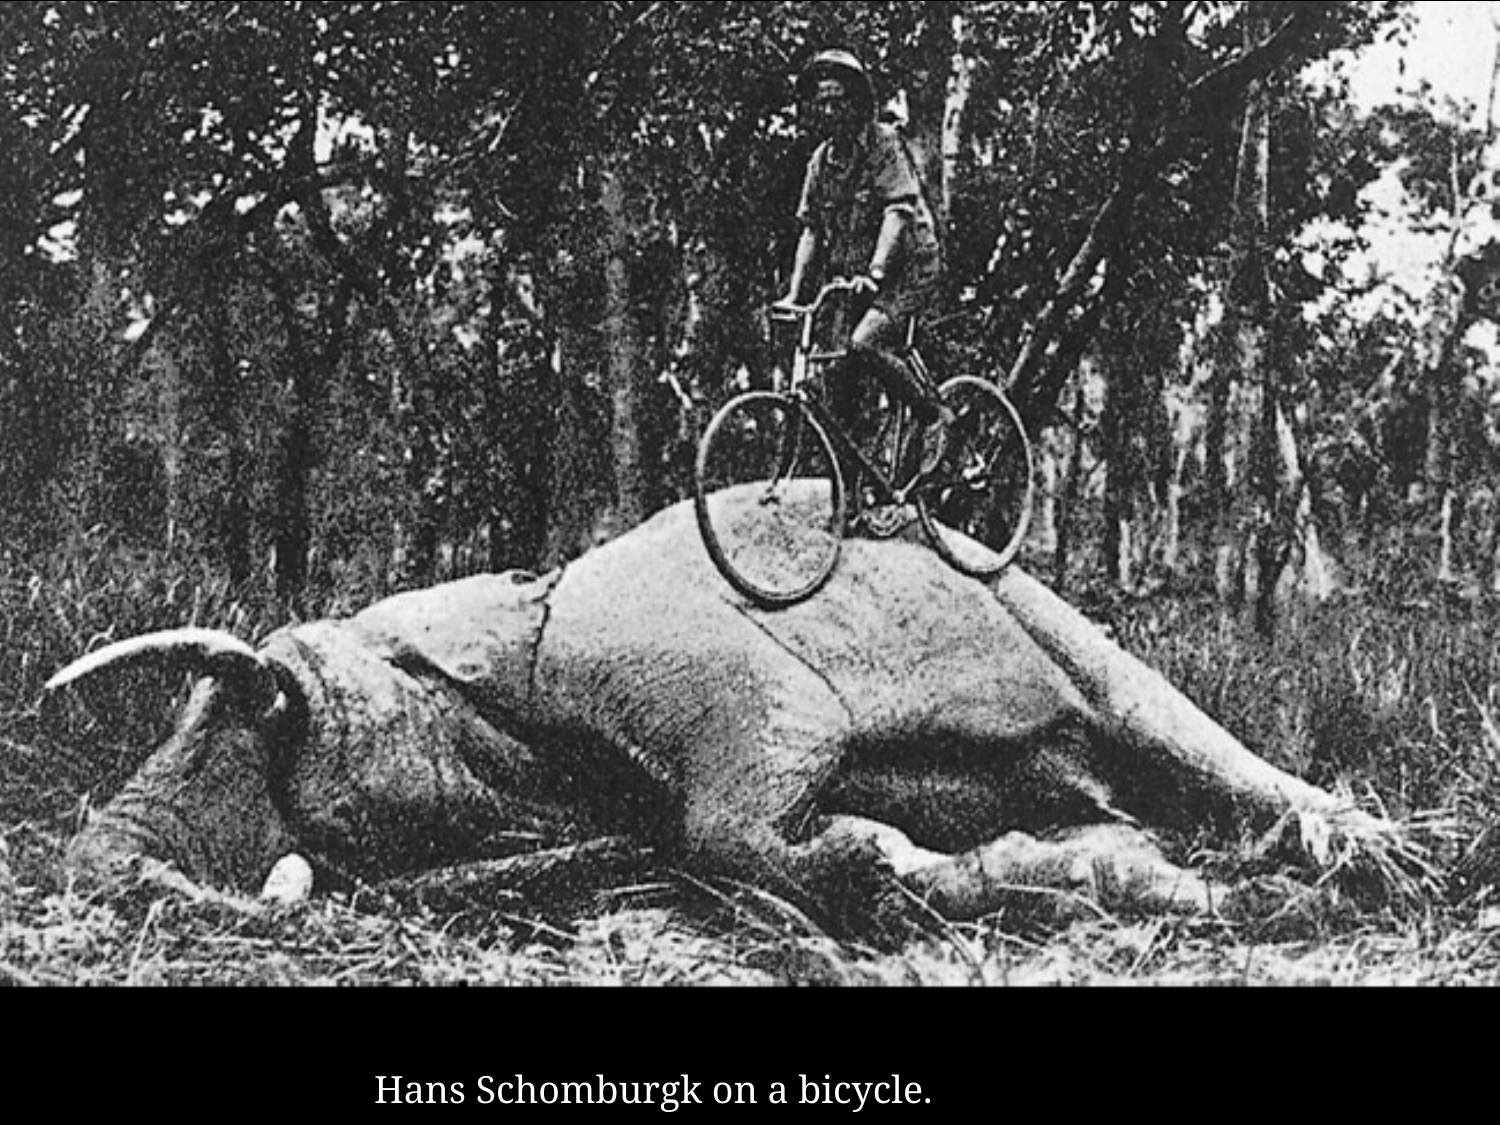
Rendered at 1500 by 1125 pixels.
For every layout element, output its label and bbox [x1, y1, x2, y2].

list [0, 0, 1500, 1125]
